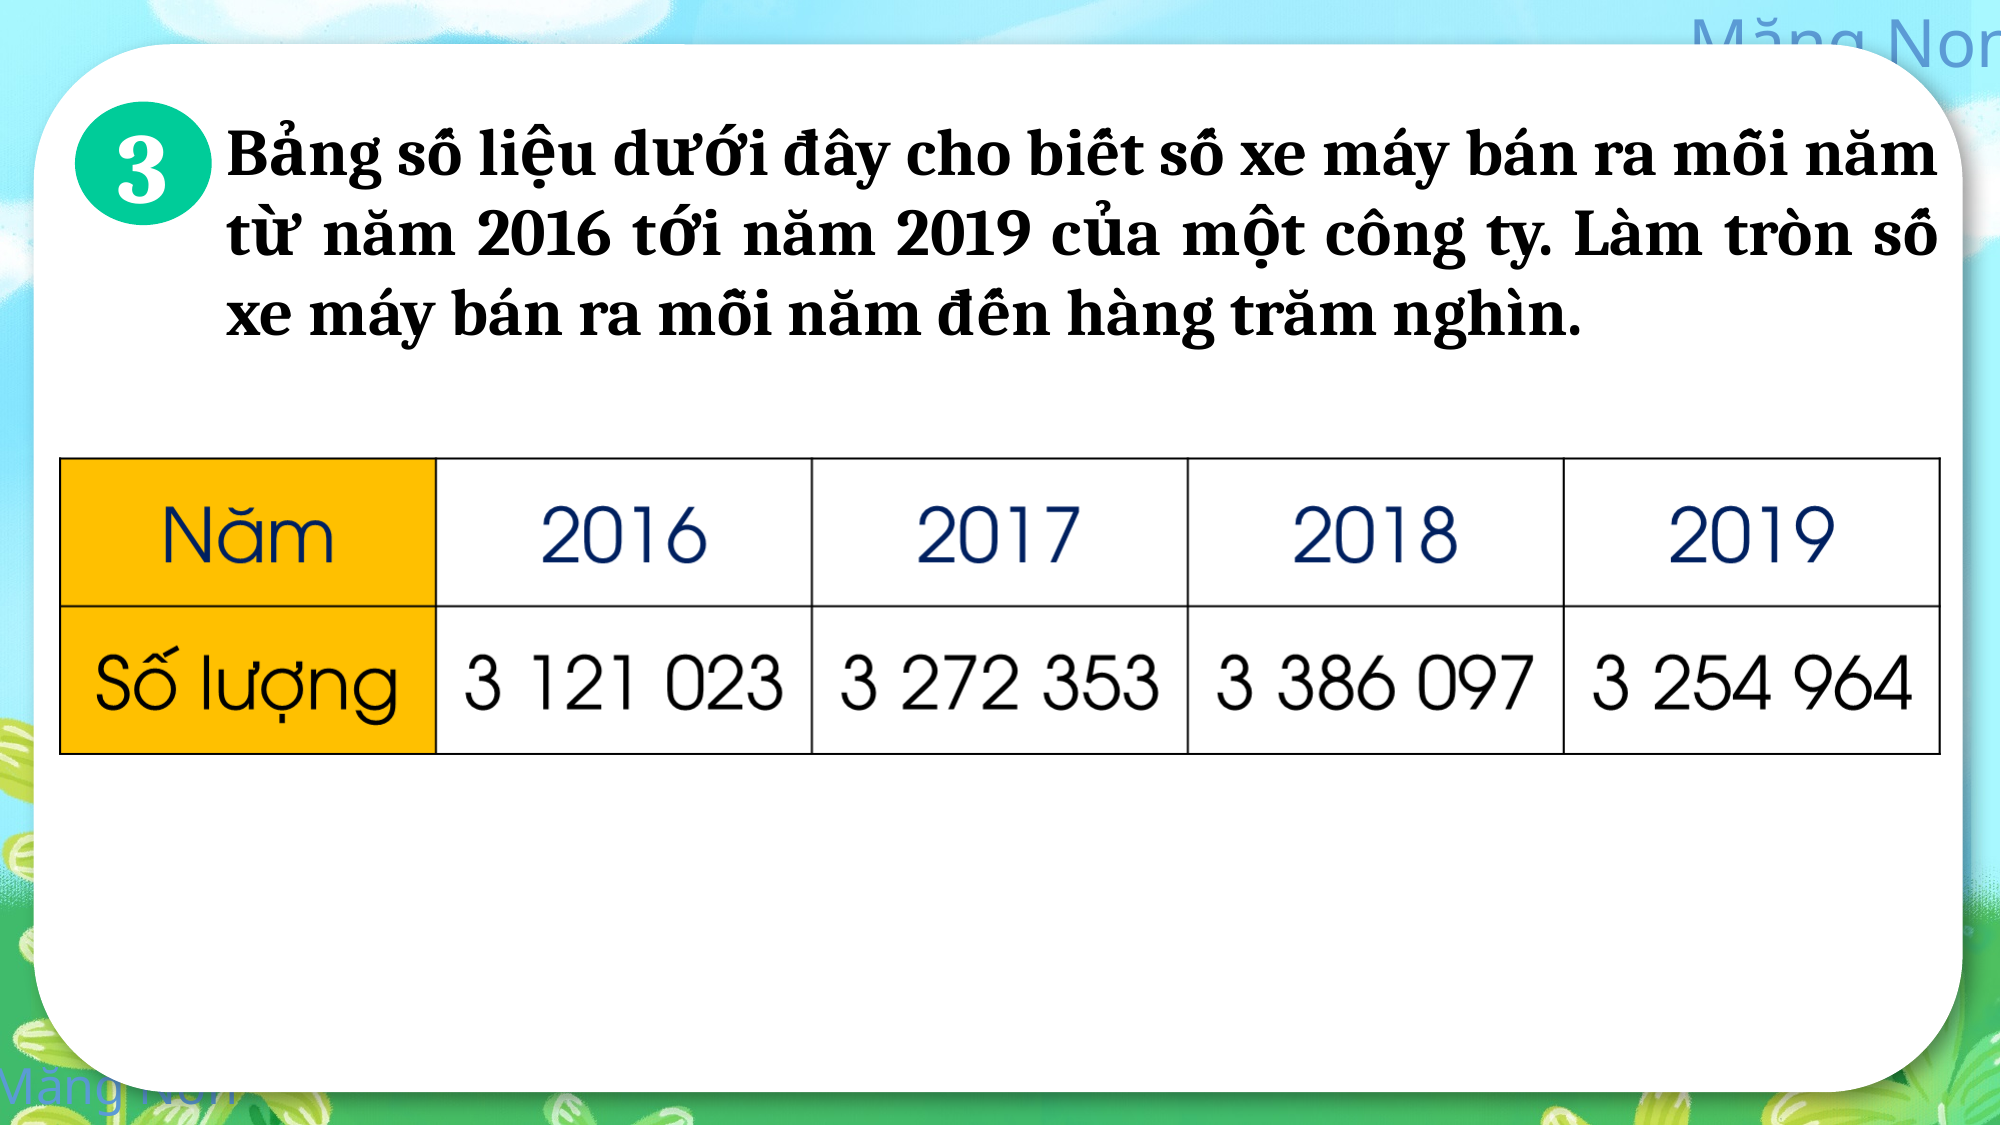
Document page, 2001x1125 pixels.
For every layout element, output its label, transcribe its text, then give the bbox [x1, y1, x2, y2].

text_box 3 [73, 100, 211, 227]
text_box Bảng số liệu dưới đây cho biết số xe máy bán ra mỗi năm từ năm 2016 tới năm 2019 của một công ty. Làm tròn số xe máy bán ra mỗi năm đến hàng trăm nghìn. [211, 101, 1954, 357]
picture [0, 0, 2001, 1125]
